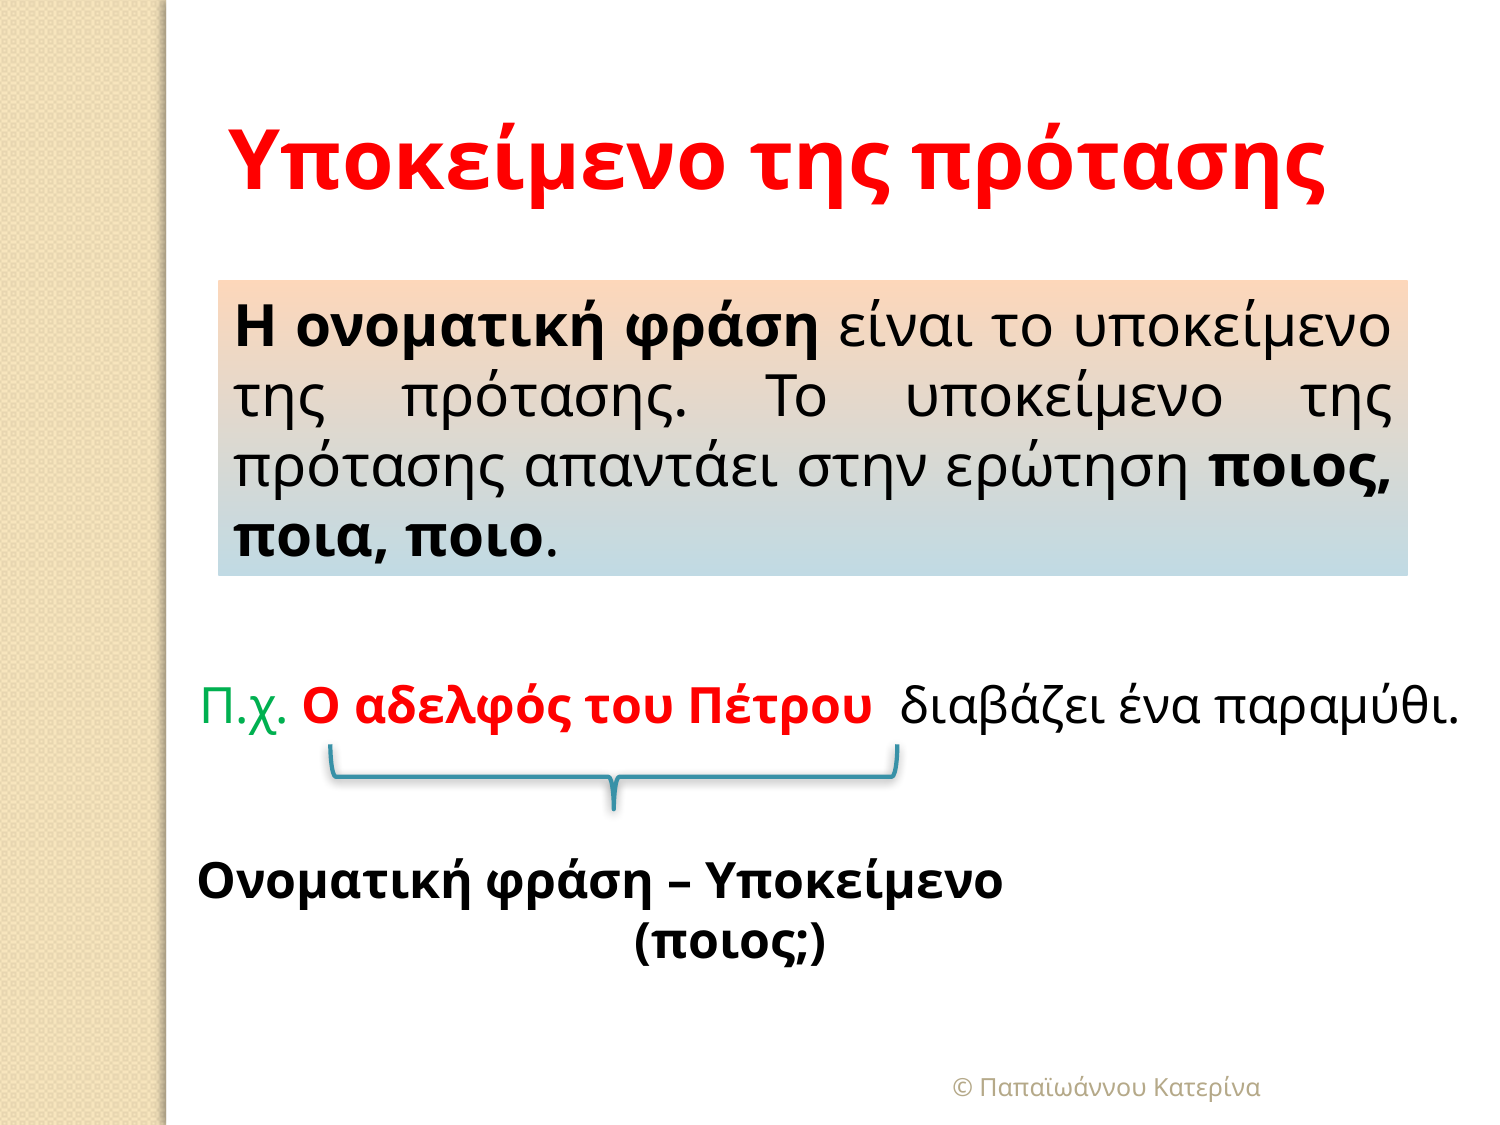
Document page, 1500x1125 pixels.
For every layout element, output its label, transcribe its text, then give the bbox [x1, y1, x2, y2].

text_box Υποκείμενο της πρότασης [214, 98, 1341, 214]
text_box Π.χ. Ο αδελφός του Πέτρου διαβάζει ένα παραμύθι. [182, 666, 1479, 742]
text_box Η ονοματική φράση είναι το υποκείμενο της πρότασης. Το υποκείμενο της πρότασης απαντάει στην ερώτηση ποιος, ποια, ποιο. [218, 280, 1408, 576]
text_box Ονοματική φράση – Υποκείμενο (ποιος;) [181, 841, 1033, 976]
text_box [328, 744, 900, 812]
footer © Παπαϊωάννου Κατερίνα [937, 1034, 1413, 1113]
